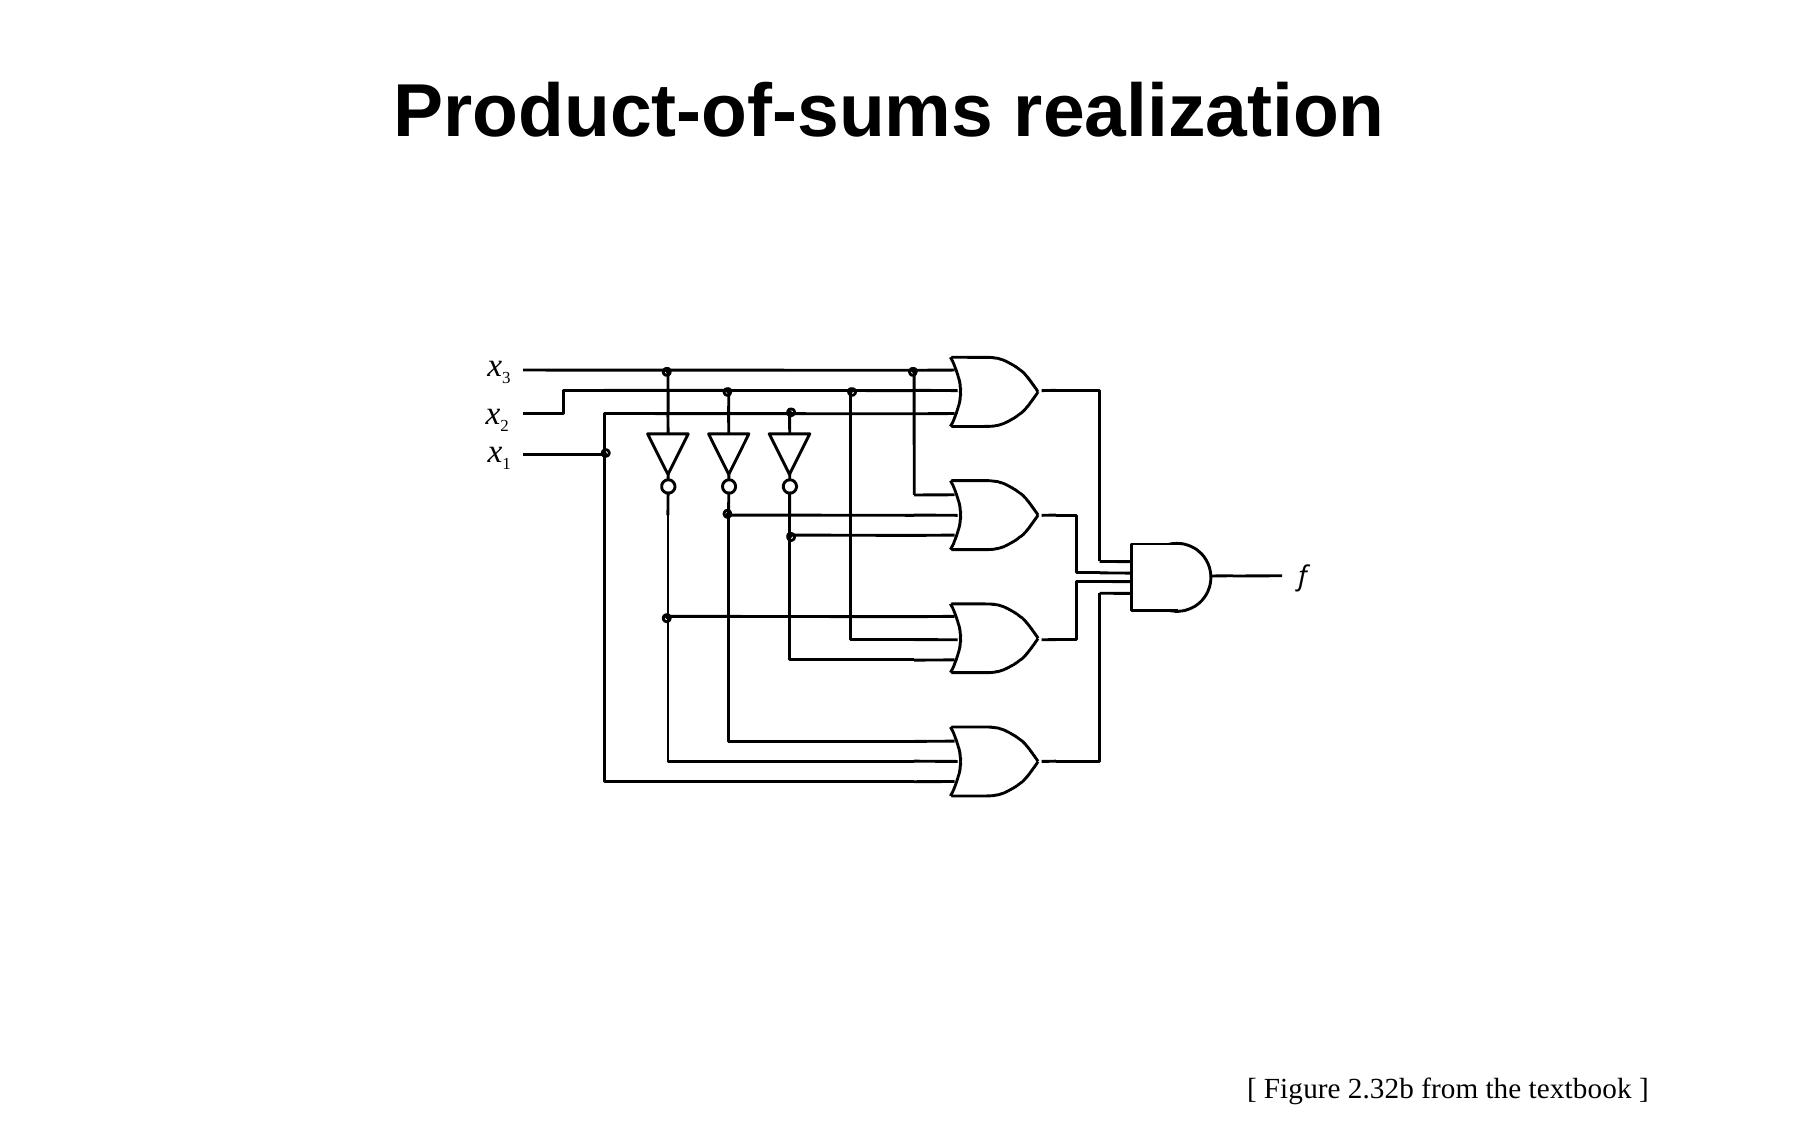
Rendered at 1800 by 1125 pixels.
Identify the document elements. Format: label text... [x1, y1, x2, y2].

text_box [485, 342, 1315, 797]
text_box [ Figure 2.32b from the textbook ] [1232, 1062, 1665, 1113]
title Product-of-sums realization [0, 50, 1800, 163]
